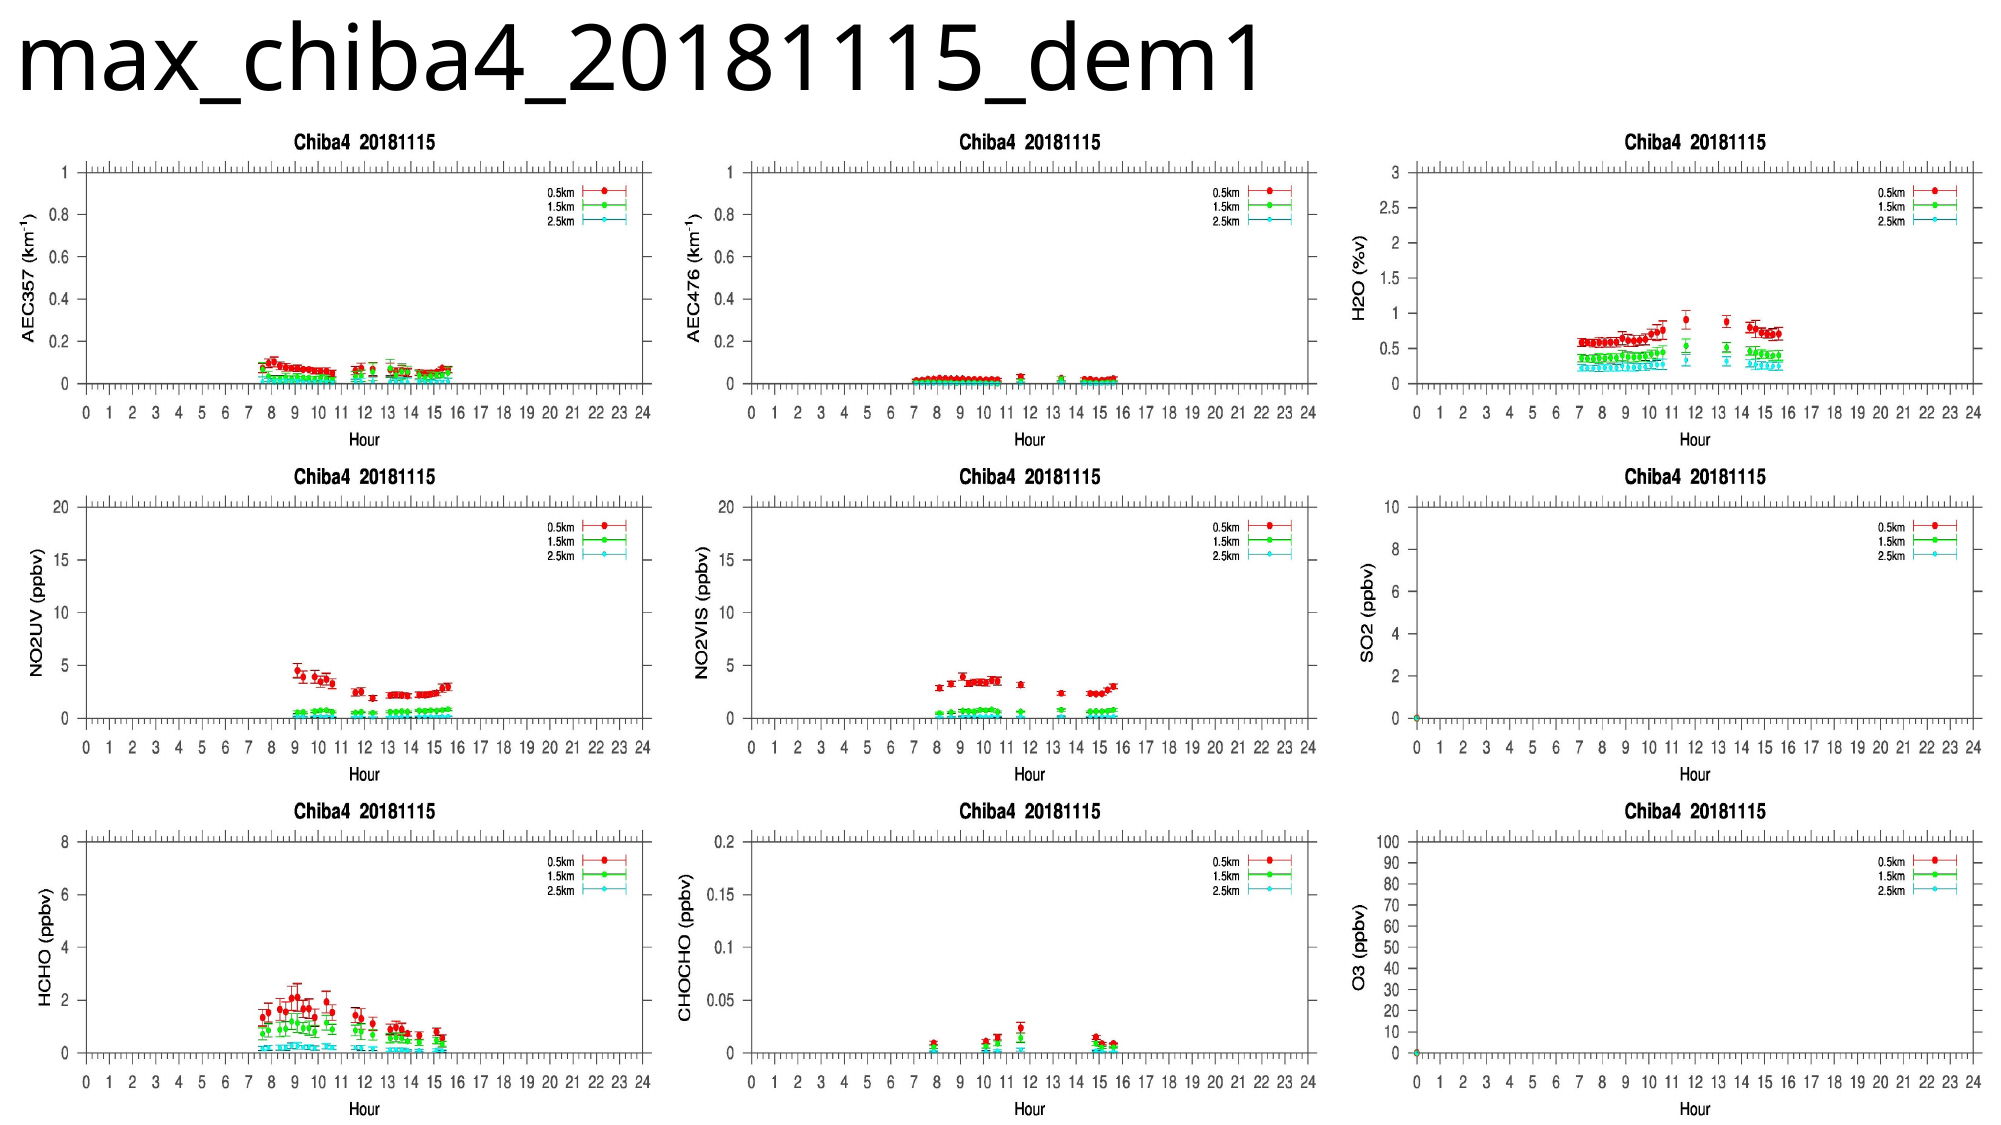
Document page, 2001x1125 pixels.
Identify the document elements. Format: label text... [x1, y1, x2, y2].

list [0, 121, 1996, 1125]
title max_chiba4_20181115_dem1 [0, 0, 1725, 121]
